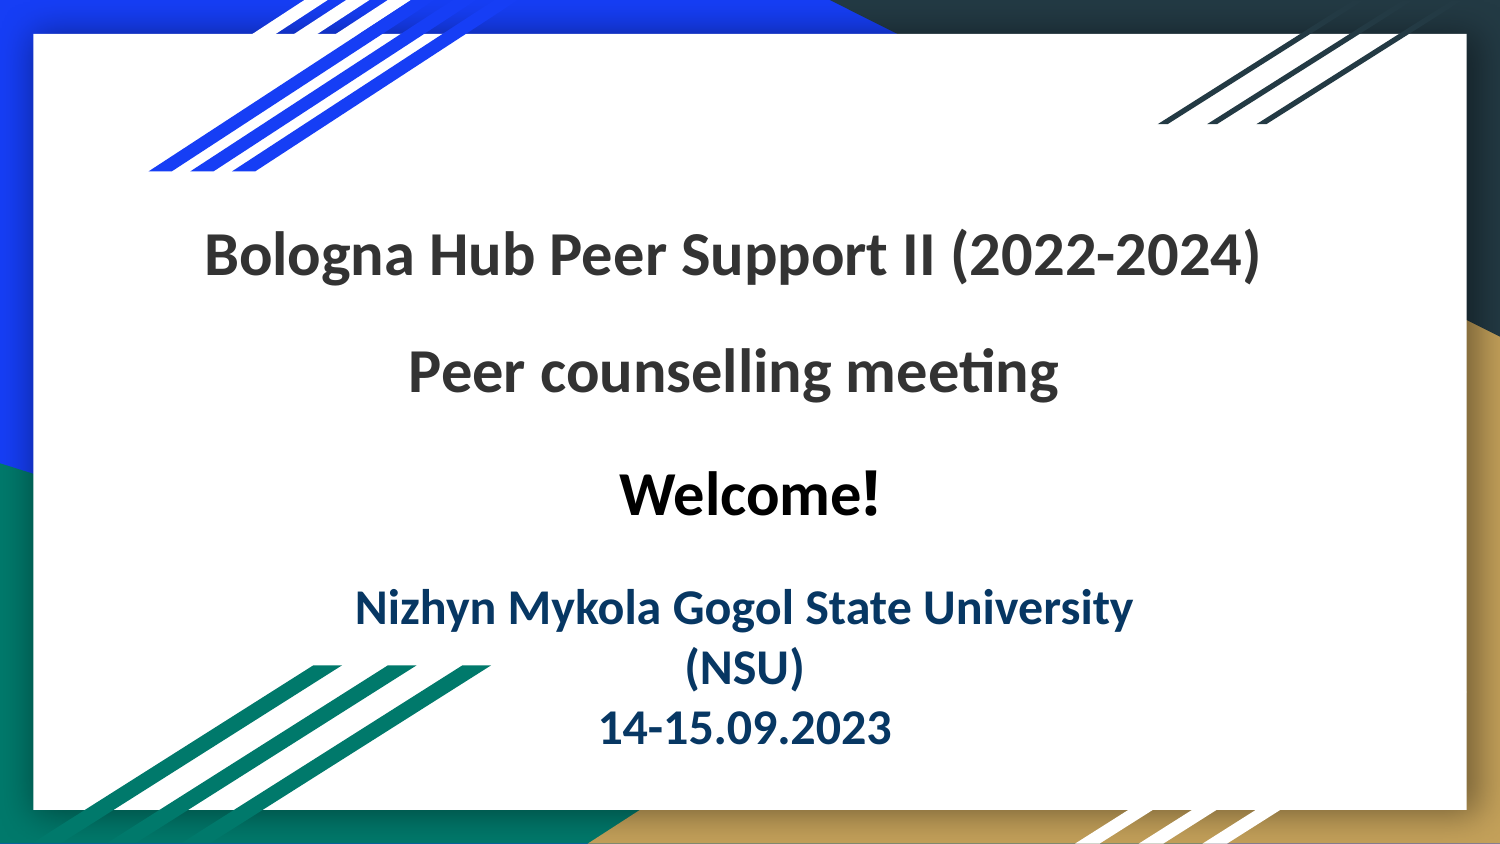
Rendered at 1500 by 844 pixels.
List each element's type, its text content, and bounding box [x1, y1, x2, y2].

subtitle Nizhyn Mykola Gogol State University (NSU) 14-15.09.2023 [304, 559, 1185, 646]
title Bologna Hub Peer Support II (2022-2024) Peer counselling meeting [187, 184, 1281, 422]
text_box Welcome! [547, 450, 953, 532]
